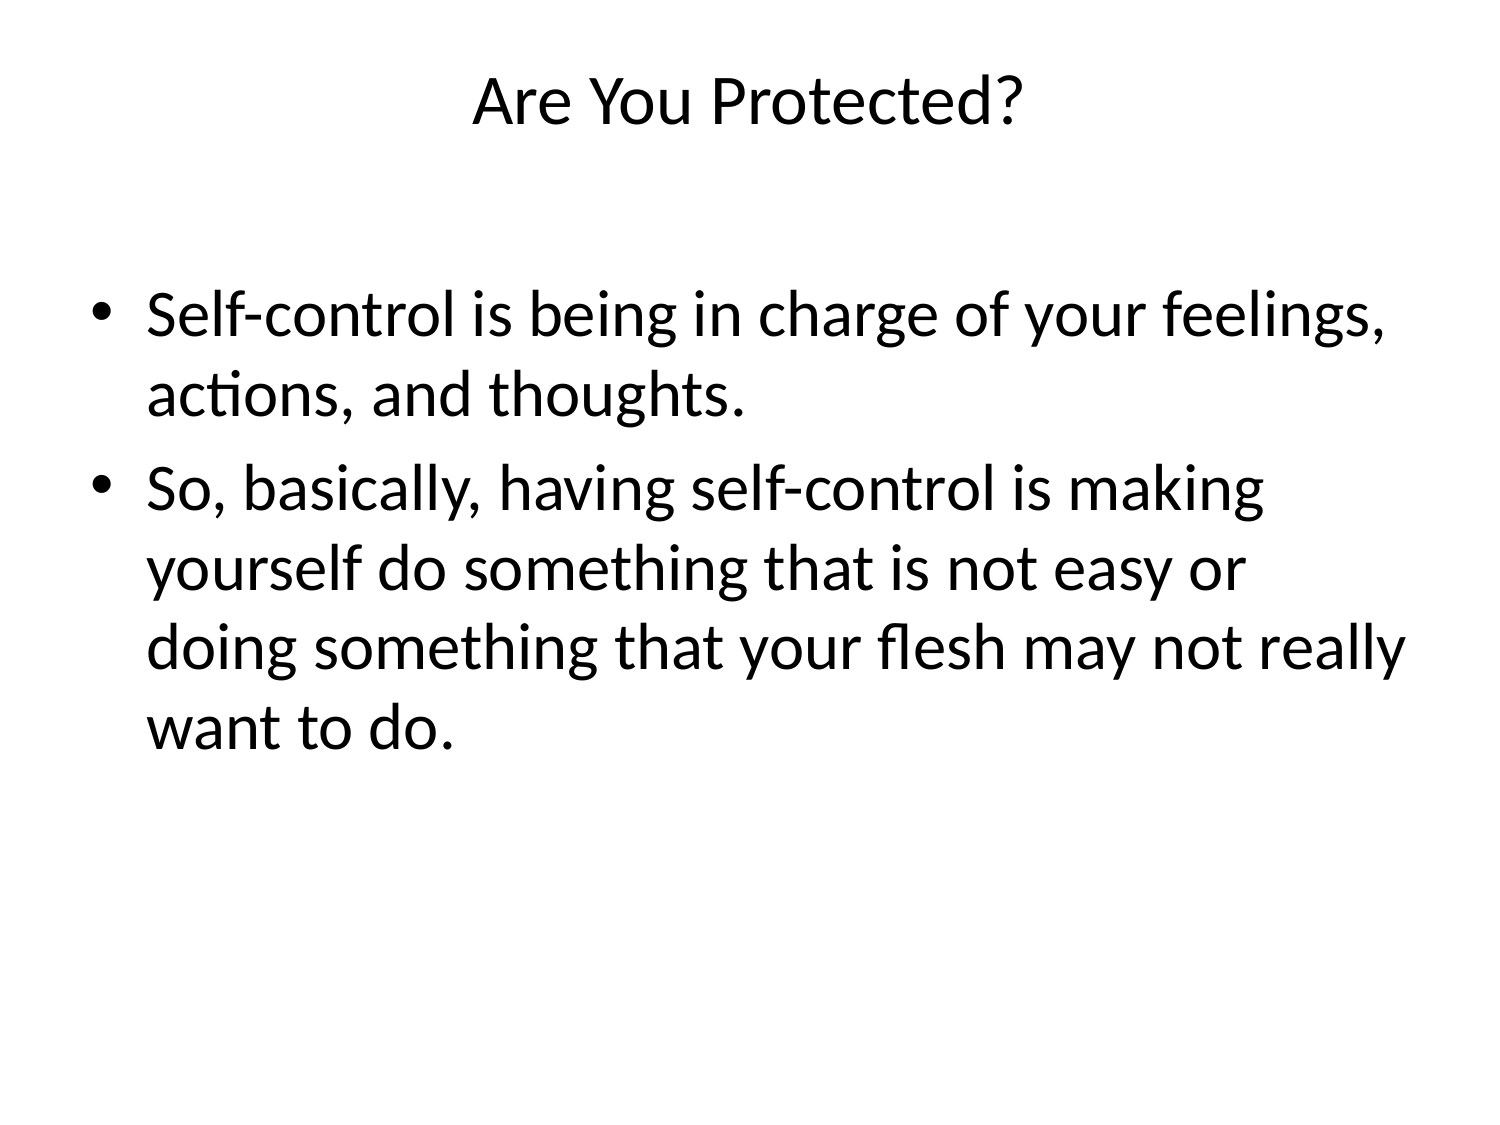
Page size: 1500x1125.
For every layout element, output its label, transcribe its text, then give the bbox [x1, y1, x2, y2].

title Are You Protected? [75, 45, 1425, 233]
list Self-control is being in charge of your feelings, actions, and thoughts. So, basically, having self-control is making yourself do something that is not easy or doing something that your flesh may not really want to do. [75, 262, 1425, 1005]
